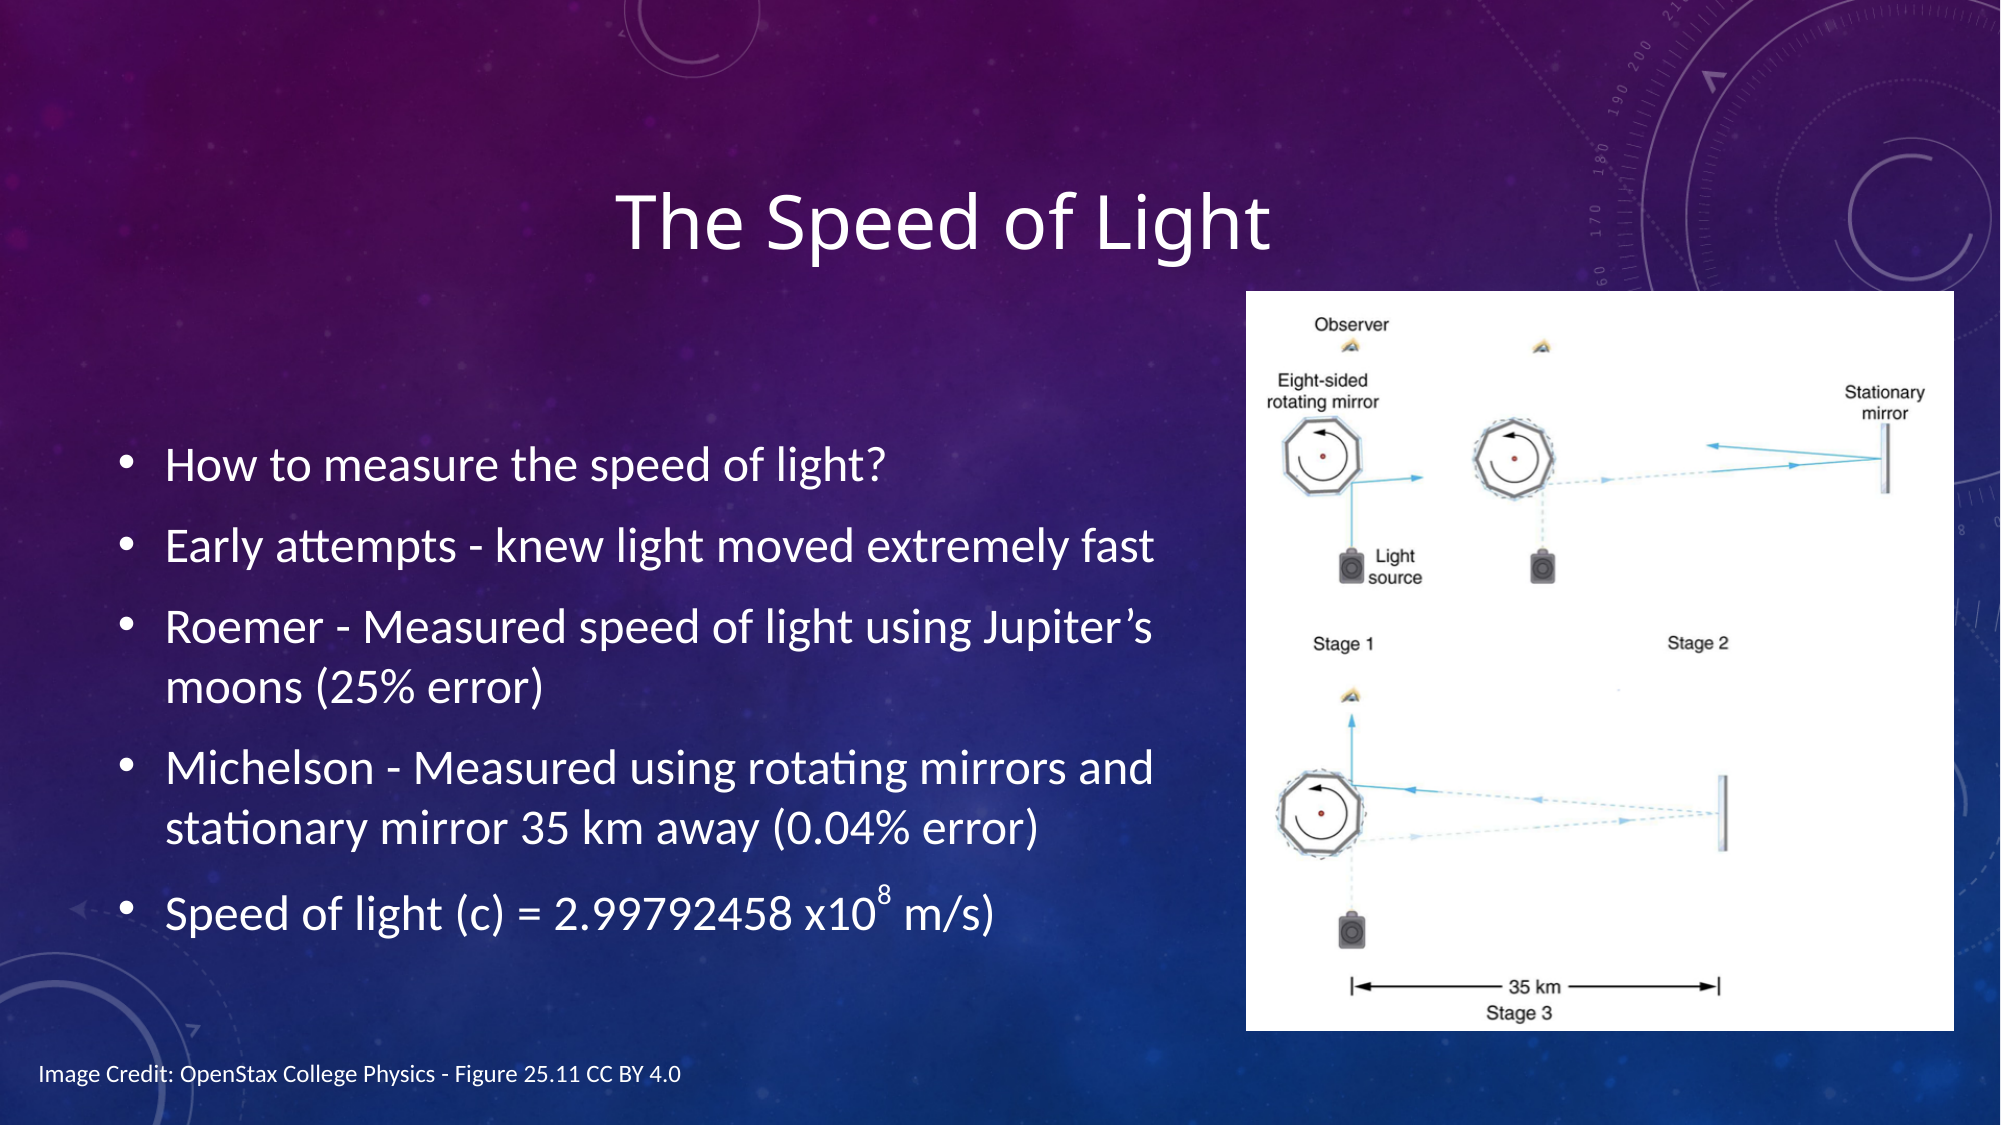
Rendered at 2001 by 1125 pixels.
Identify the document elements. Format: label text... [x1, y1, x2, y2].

picture [0, 0, 2001, 1125]
list How to measure the speed of light? Early attempts - knew light moved extremely fast Roemer - Measured speed of light using Jupiter’s moons (25% error) Michelson - Measured using rotating mirrors and stationary mirror 35 km away (0.04% error) Speed of light (c) = 2.99792458 x108 m/s) [109, 330, 1224, 1042]
text_box Image Credit: OpenStax College Physics - Figure 25.11 CC BY 4.0 [30, 1049, 1970, 1095]
title The Speed of Light [111, 99, 1775, 340]
